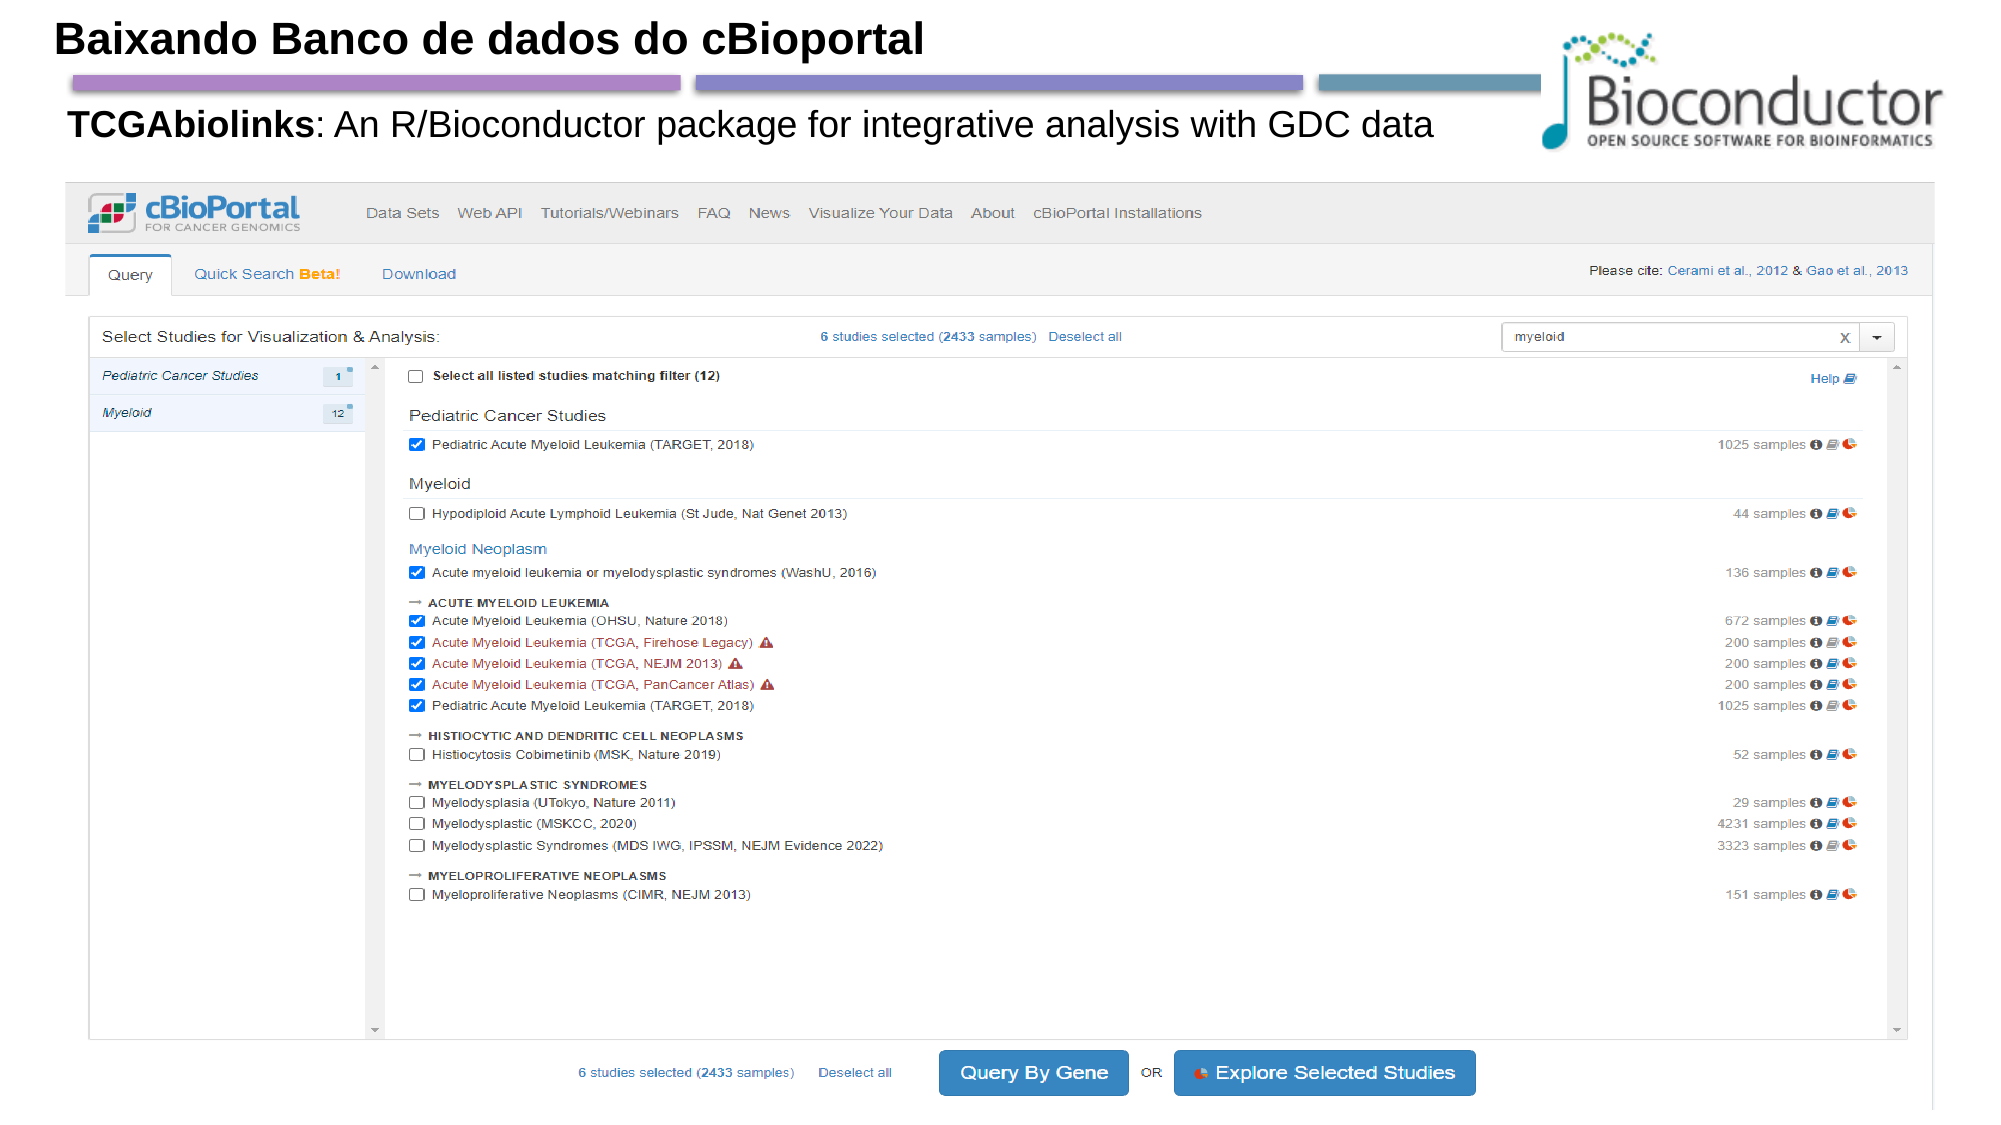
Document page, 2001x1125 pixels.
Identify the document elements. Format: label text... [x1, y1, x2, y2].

text_box Baixando Banco de dados do cBioportal [36, 0, 1078, 69]
text_box TCGAbiolinks: An R/Bioconductor package for integrative analysis with GDC data [52, 92, 1541, 153]
picture [65, 177, 1935, 1110]
picture [1541, 31, 1948, 154]
